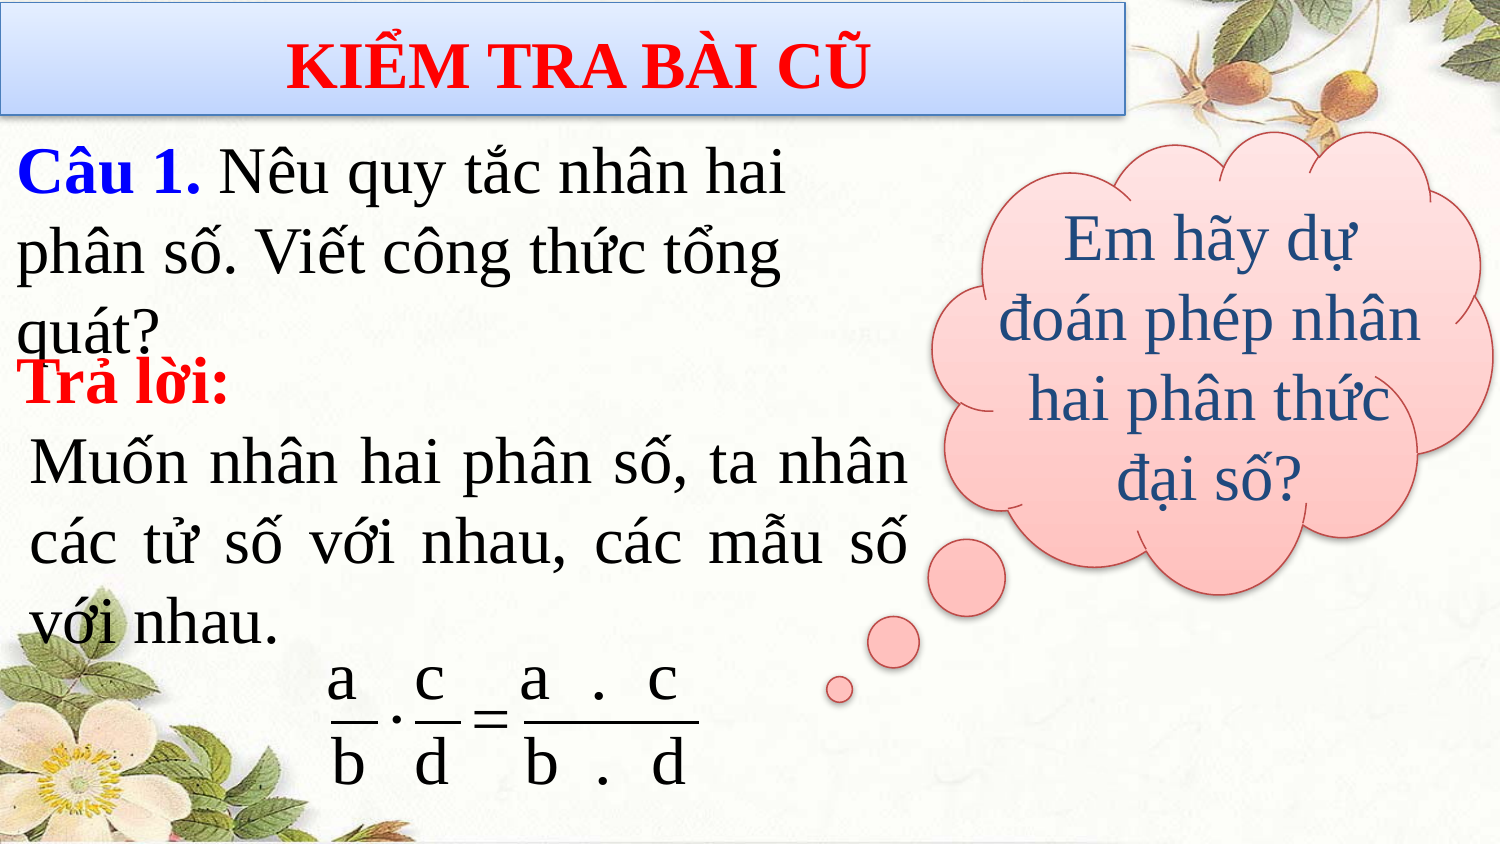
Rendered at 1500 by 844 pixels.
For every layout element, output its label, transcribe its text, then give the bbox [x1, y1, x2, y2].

text_box Trả lời: [1, 329, 275, 424]
text_box Em hãy dự đoán phép nhân hai phân thức đại số? [977, 186, 1444, 522]
text_box Muốn nhân hai phân số, ta nhân các tử số với nhau, các mẫu số với nhau. [14, 409, 925, 665]
text_box [931, 286, 977, 506]
text_box [867, 615, 920, 669]
text_box [1444, 196, 1494, 446]
text_box [927, 538, 1007, 618]
picture [0, 0, 1500, 844]
text_box [0, 2, 1126, 116]
text_box [1013, 522, 1388, 596]
text_box KIỂM TRA BÀI CŨ [212, 14, 947, 110]
text_box [1024, 131, 1430, 186]
text_box Câu 1. Nêu quy tắc nhân hai phân số. Viết công thức tổng quát? [1, 119, 947, 374]
text_box [825, 675, 854, 704]
